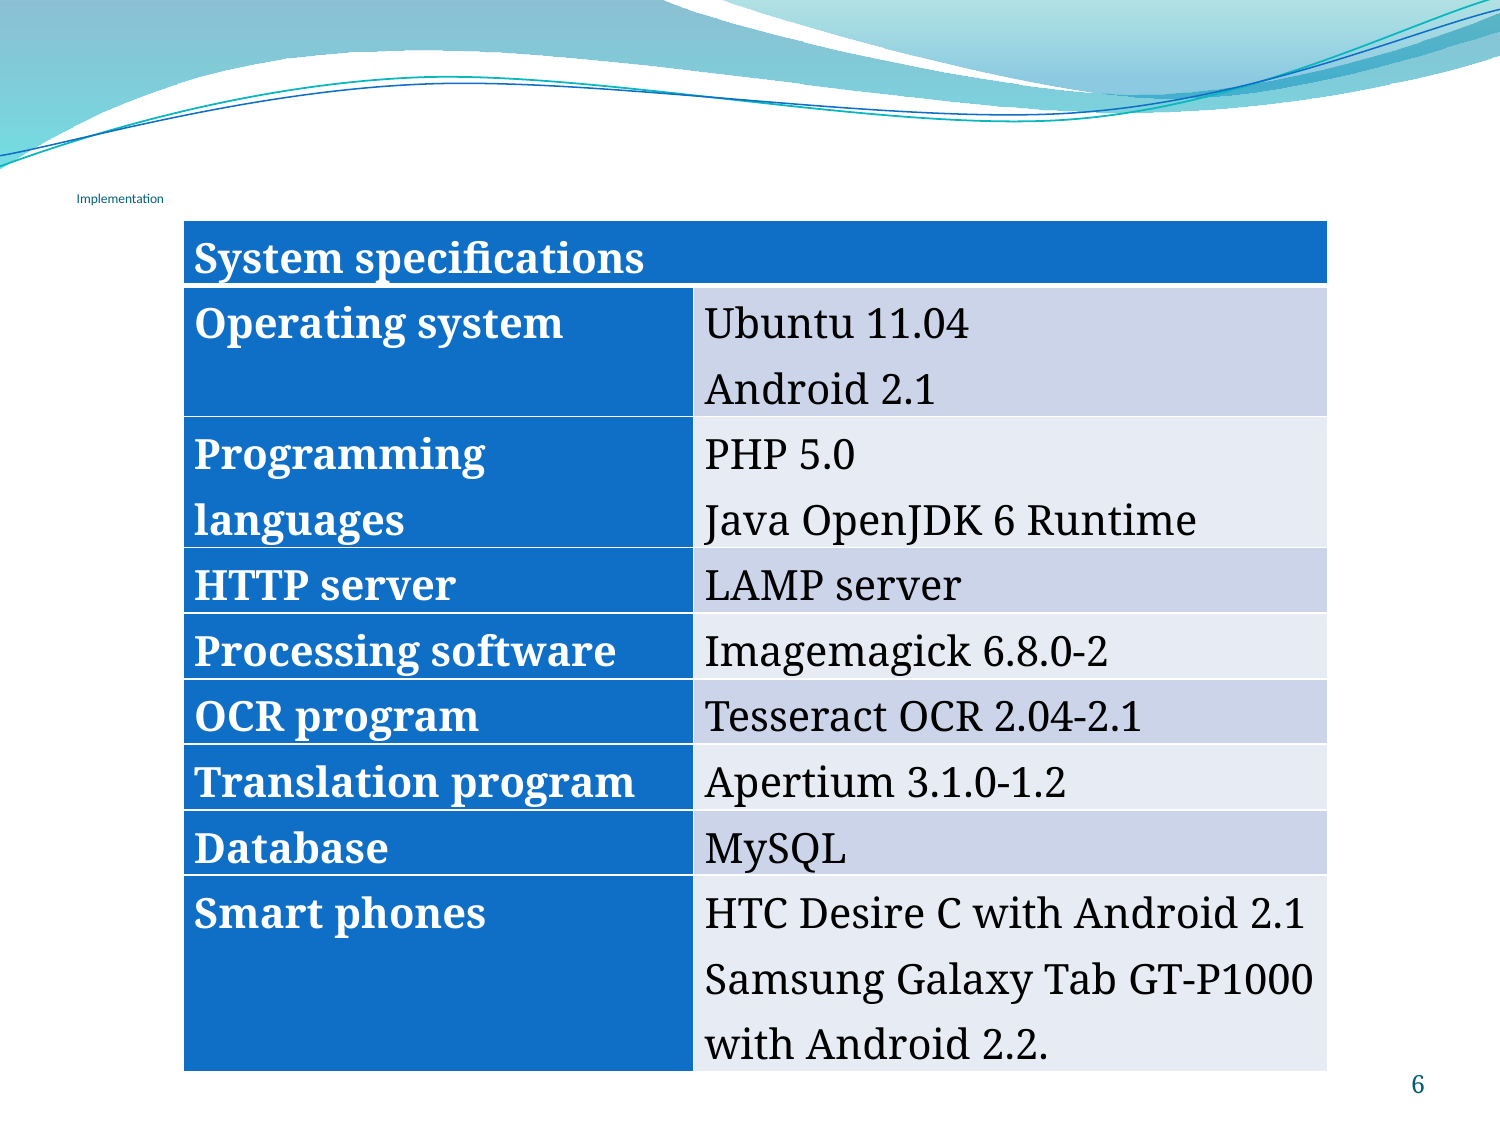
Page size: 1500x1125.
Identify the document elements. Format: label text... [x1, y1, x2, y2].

table_cell Programming languages [184, 417, 693, 547]
table_cell Tesseract OCR 2.04-2.1 [694, 680, 1327, 743]
table_cell Translation program [184, 745, 693, 809]
title Implementation [76, 101, 1427, 207]
table_cell Smart phones [184, 876, 693, 1071]
table_cell HTTP server [184, 548, 693, 612]
table_cell MySQL [694, 811, 1327, 874]
slide_number 6 [1299, 1042, 1425, 1103]
table_cell Operating system [184, 288, 693, 416]
table_cell Ubuntu 11.04 Android 2.1 [694, 288, 1327, 416]
table_cell Imagemagick 6.8.0-2 [694, 614, 1327, 678]
table_cell OCR program [184, 680, 693, 743]
table_cell PHP 5.0 Java OpenJDK 6 Runtime [694, 417, 1327, 547]
table_cell Apertium 3.1.0-1.2 [694, 745, 1327, 809]
table_cell Database [184, 811, 693, 874]
table_cell Processing software [184, 614, 693, 678]
table_header System specifications [184, 221, 1327, 283]
table_cell LAMP server [694, 548, 1327, 612]
table_cell HTC Desire C with Android 2.1 Samsung Galaxy Tab GT-P1000 with Android 2.2. [694, 876, 1327, 1071]
